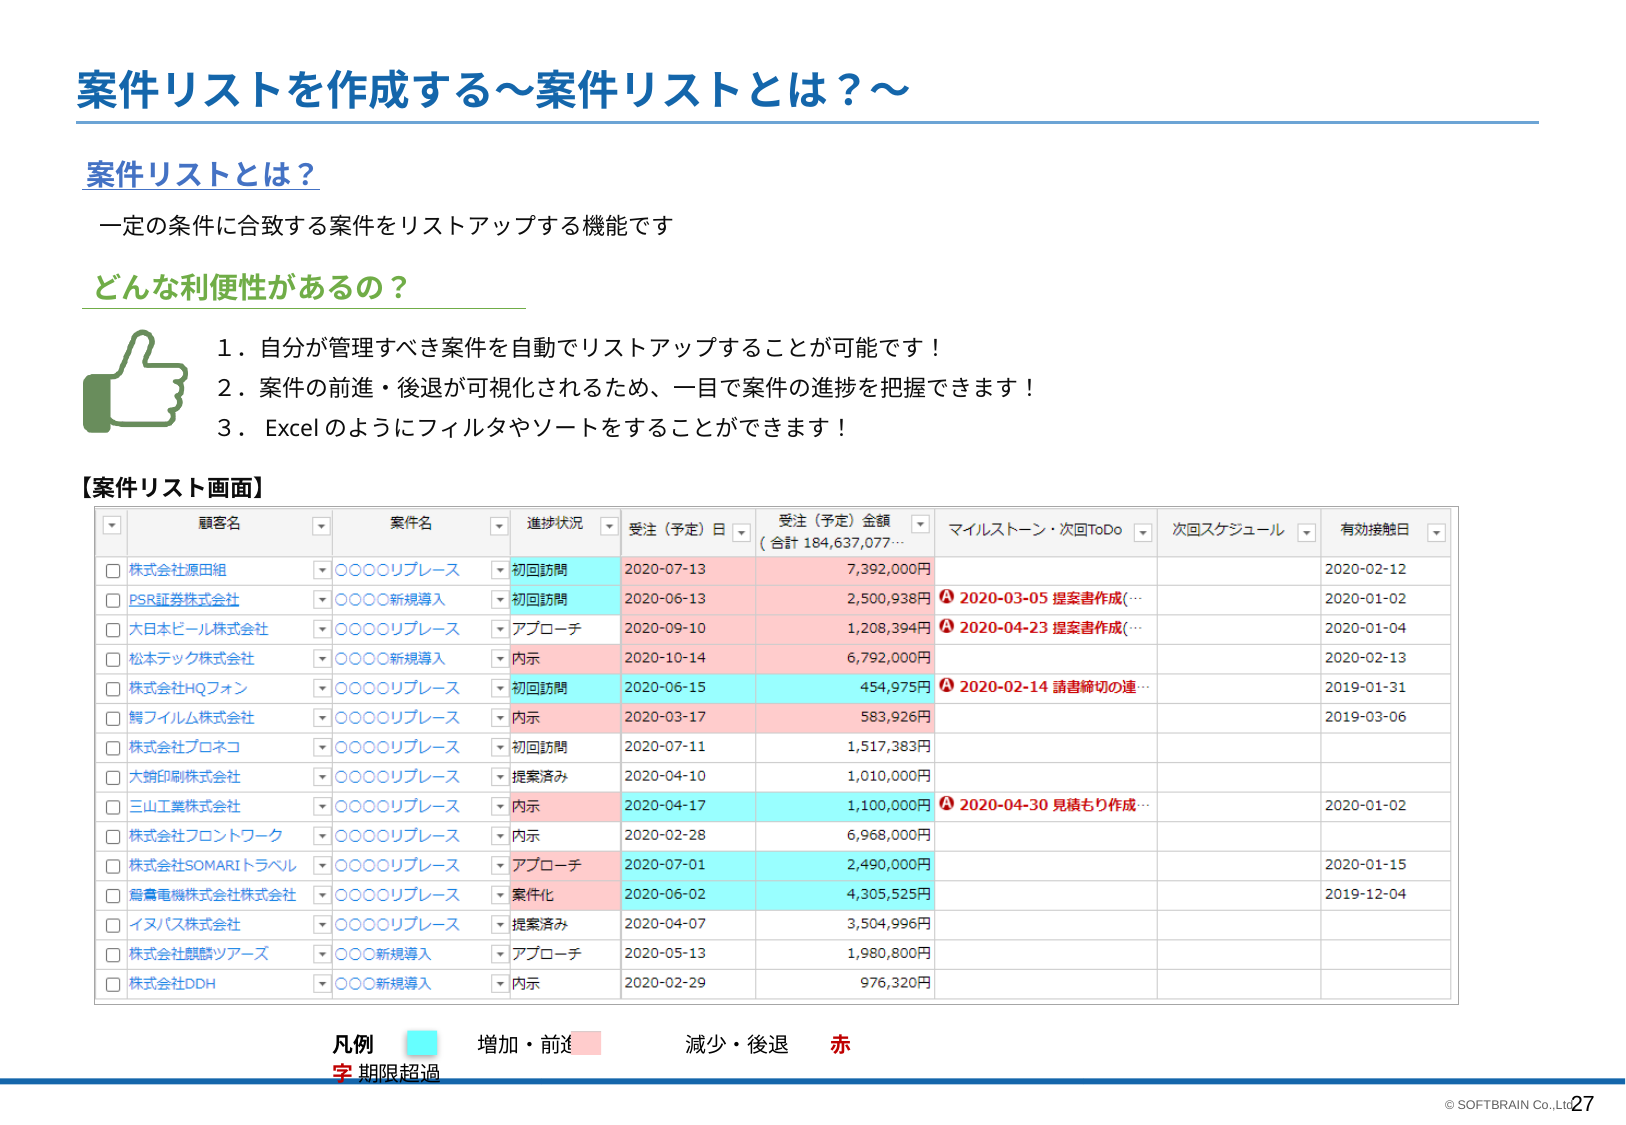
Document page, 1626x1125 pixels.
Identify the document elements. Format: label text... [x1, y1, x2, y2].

picture [570, 1031, 602, 1056]
text_box １．自分が管理すべき案件を自動でリストアップすることが可能です！ ２．案件の前進・後退が可視化されるため、一目で案件の進捗を把握できます！ ３．Excelのようにフィルタやソートをすることができます！ [175, 326, 1545, 449]
text_box 【案件リスト画面】 [55, 466, 320, 509]
text_box [314, 1017, 902, 1073]
picture [83, 329, 188, 434]
picture [93, 506, 1459, 1005]
text_box 一定の条件に合致する案件をリストアップする機能です [85, 204, 1589, 247]
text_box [76, 262, 526, 314]
title 案件リストを作成する～案件リストとは？～ [76, 61, 1545, 121]
text_box [715, 1019, 914, 1072]
text_box 案件リストとは？ [71, 149, 336, 199]
